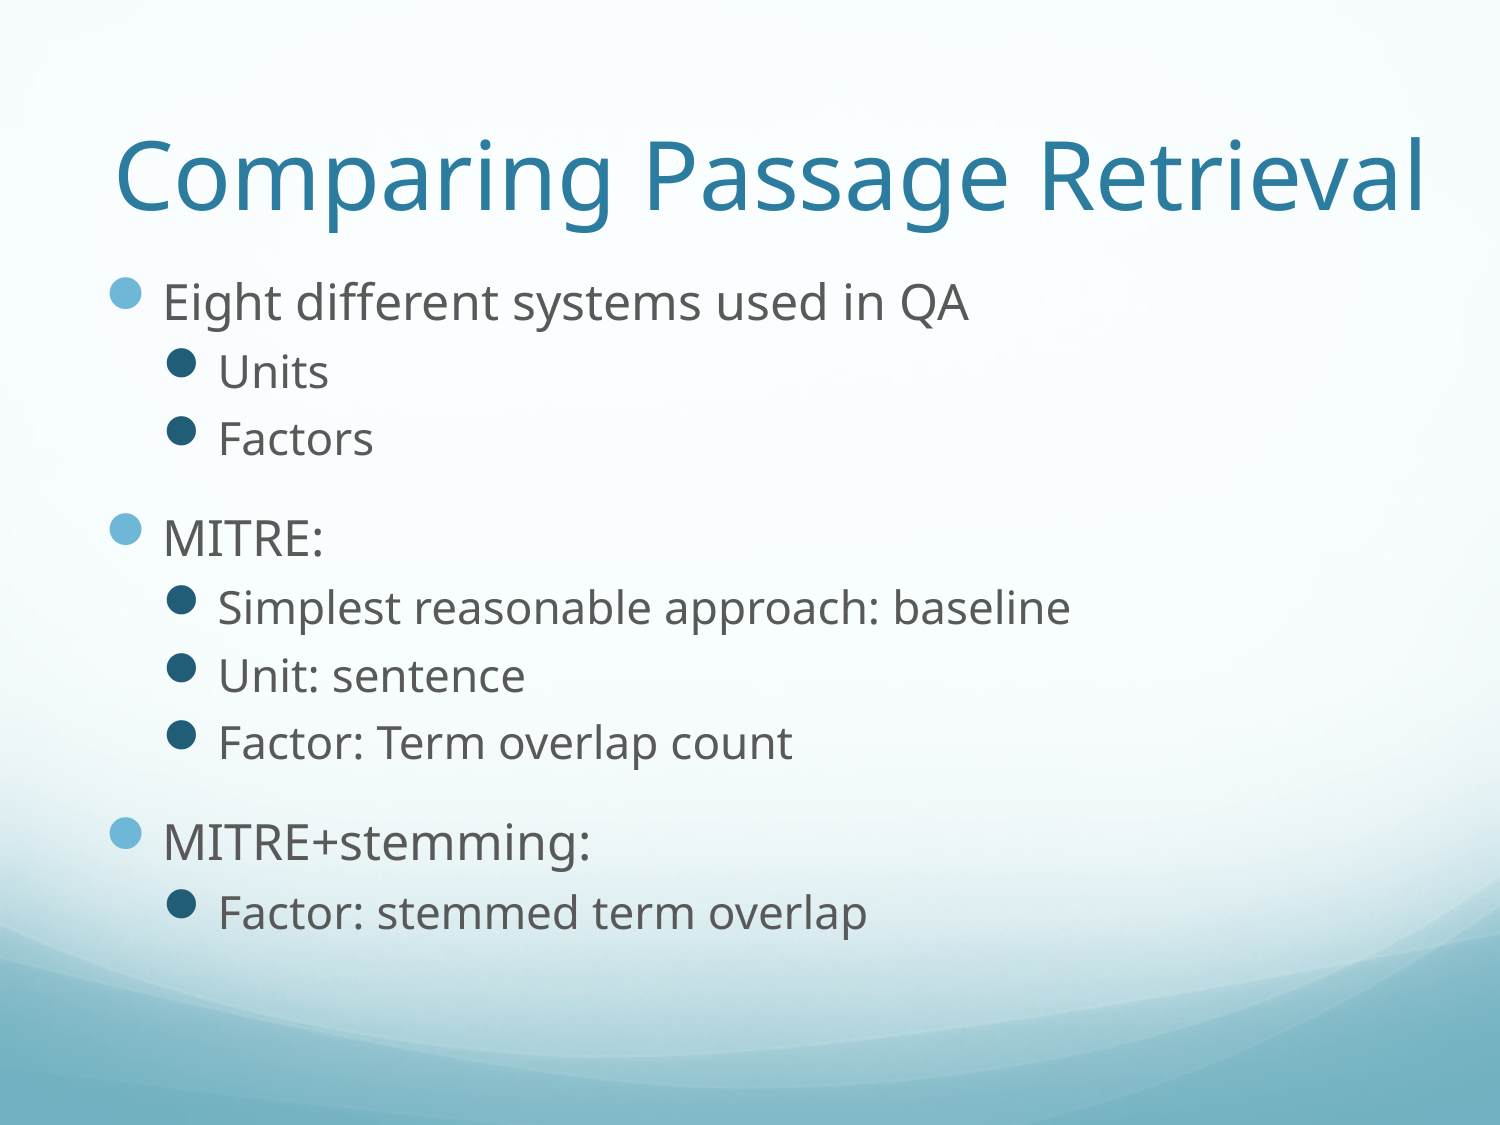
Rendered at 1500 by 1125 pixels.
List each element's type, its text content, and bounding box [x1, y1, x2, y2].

title Comparing Passage Retrieval [90, 17, 1452, 237]
list Eight different systems used in QA Units Factors MITRE: Simplest reasonable approach: baseline Unit: sentence Factor: Term overlap count MITRE+stemming: Factor: stemmed term overlap [90, 262, 1410, 975]
